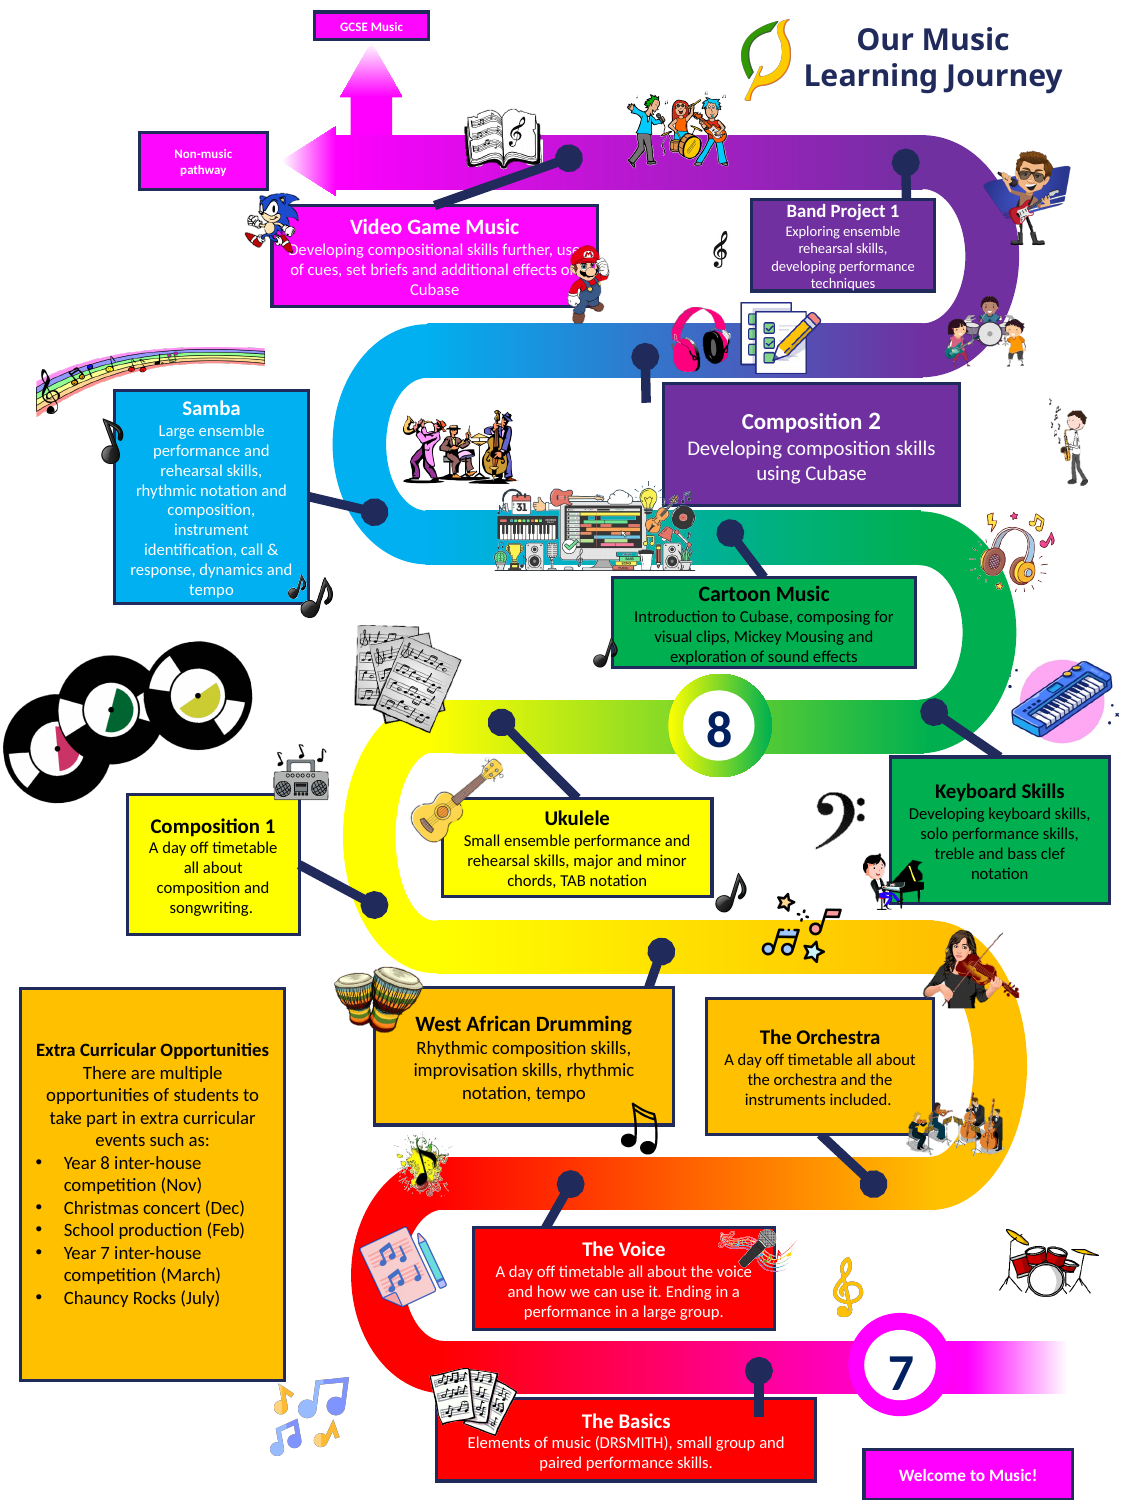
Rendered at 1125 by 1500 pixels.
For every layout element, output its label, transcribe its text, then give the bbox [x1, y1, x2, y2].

picture [711, 230, 730, 268]
picture [288, 574, 333, 619]
picture [394, 404, 698, 585]
text_box [335, 134, 462, 190]
text_box [543, 134, 924, 190]
text_box [765, 699, 929, 755]
text_box Extra Curricular Opportunities There are multiple opportunities of students to take part in extra curricular events such as: Year 8 inter-house competition (Nov) Christmas concert (Dec) School production (Feb) Year 7 inter-house competition (March) Chauncy Rocks (July) [20, 987, 285, 1381]
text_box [934, 712, 1000, 758]
picture [980, 614, 1122, 778]
picture [348, 622, 463, 735]
text_box 8 [683, 688, 755, 765]
picture [612, 1101, 667, 1155]
picture [0, 595, 358, 848]
picture [390, 1131, 456, 1197]
text_box [966, 1340, 1067, 1394]
text_box Welcome to Music! [863, 1448, 1073, 1500]
text_box [331, 323, 429, 566]
text_box Keyboard Skills Developing keyboard skills, solo performance skills, treble and bass clef notation [889, 756, 1110, 904]
text_box [870, 1408, 930, 1418]
text_box [341, 735, 440, 975]
picture [901, 1087, 1009, 1161]
text_box Our Music Learning Journey [788, 12, 1078, 100]
picture [964, 502, 1061, 600]
text_box Samba Large ensemble performance and rehearsal skills, rhythmic notation and composition, instrument identification, call & response, dynamics and tempo [113, 389, 310, 604]
picture [661, 290, 827, 385]
picture [623, 90, 733, 170]
text_box [922, 134, 1021, 296]
picture [944, 296, 1031, 369]
picture [741, 19, 791, 101]
text_box Cartoon Music Introduction to Cubase, composing for visual clips, Mickey Mousing and exploration of sound effects [612, 576, 916, 669]
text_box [434, 158, 569, 206]
text_box [920, 312, 960, 379]
picture [231, 189, 313, 257]
text_box [918, 510, 1017, 712]
text_box [429, 509, 491, 566]
text_box [698, 509, 922, 566]
text_box [965, 1014, 1029, 1152]
text_box [426, 323, 733, 379]
picture [818, 1257, 878, 1317]
text_box [350, 1177, 446, 1393]
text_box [299, 864, 375, 906]
text_box [350, 96, 393, 134]
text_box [543, 1184, 571, 1231]
text_box [426, 699, 675, 755]
text_box Band Project 1 Exploring ensemble rehearsal skills, developing performance techniques [751, 199, 936, 292]
text_box Video Game Music Developing compositional skills further, use of cues, set briefs and additional effects on Cubase [271, 204, 598, 307]
text_box [667, 672, 773, 779]
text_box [646, 951, 662, 994]
picture [386, 737, 531, 863]
text_box Non-music pathway [138, 131, 269, 191]
text_box [936, 1161, 1005, 1211]
text_box [279, 124, 338, 198]
picture [711, 1225, 803, 1278]
picture [429, 1367, 518, 1437]
picture [36, 347, 265, 471]
text_box [945, 1340, 966, 1394]
text_box The Orchestra A day off timetable all about the orchestra and the instruments included. [706, 998, 935, 1135]
picture [329, 961, 428, 1039]
text_box [440, 1340, 855, 1394]
picture [549, 245, 627, 324]
picture [911, 924, 1031, 1014]
picture [999, 1229, 1099, 1297]
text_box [820, 1134, 874, 1185]
text_box [827, 323, 920, 379]
text_box [847, 1311, 953, 1404]
text_box The Basics Elements of music (DRSMITH), small group and paired performance skills. [436, 1398, 817, 1482]
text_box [501, 722, 578, 799]
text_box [730, 533, 765, 578]
picture [356, 1220, 450, 1314]
picture [972, 146, 1082, 251]
text_box Composition 2 Developing composition skills using Cubase [662, 383, 961, 506]
text_box The Voice A day off timetable all about the voice and how we can use it. Ending in a performance in a large group. [473, 1226, 775, 1330]
text_box [925, 726, 934, 755]
picture [462, 107, 543, 158]
text_box [929, 919, 955, 924]
text_box [437, 1156, 936, 1211]
text_box 7 [863, 1330, 935, 1408]
text_box Ukulele Small ensemble performance and rehearsal skills, major and minor chords, TAB notation [442, 797, 713, 898]
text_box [309, 496, 375, 513]
picture [589, 636, 622, 668]
text_box GCSE Music [314, 11, 430, 40]
text_box Composition 1 A day off timetable all about composition and songwriting. [126, 793, 300, 936]
picture [805, 789, 924, 910]
picture [761, 891, 842, 971]
text_box [338, 40, 405, 99]
text_box West African Drumming Rhythmic composition skills, improvisation skills, rhythmic notation, tempo [373, 986, 674, 1126]
picture [710, 871, 752, 913]
picture [1049, 398, 1088, 486]
picture [270, 1377, 349, 1456]
picture [184, 404, 191, 414]
text_box [438, 920, 935, 975]
